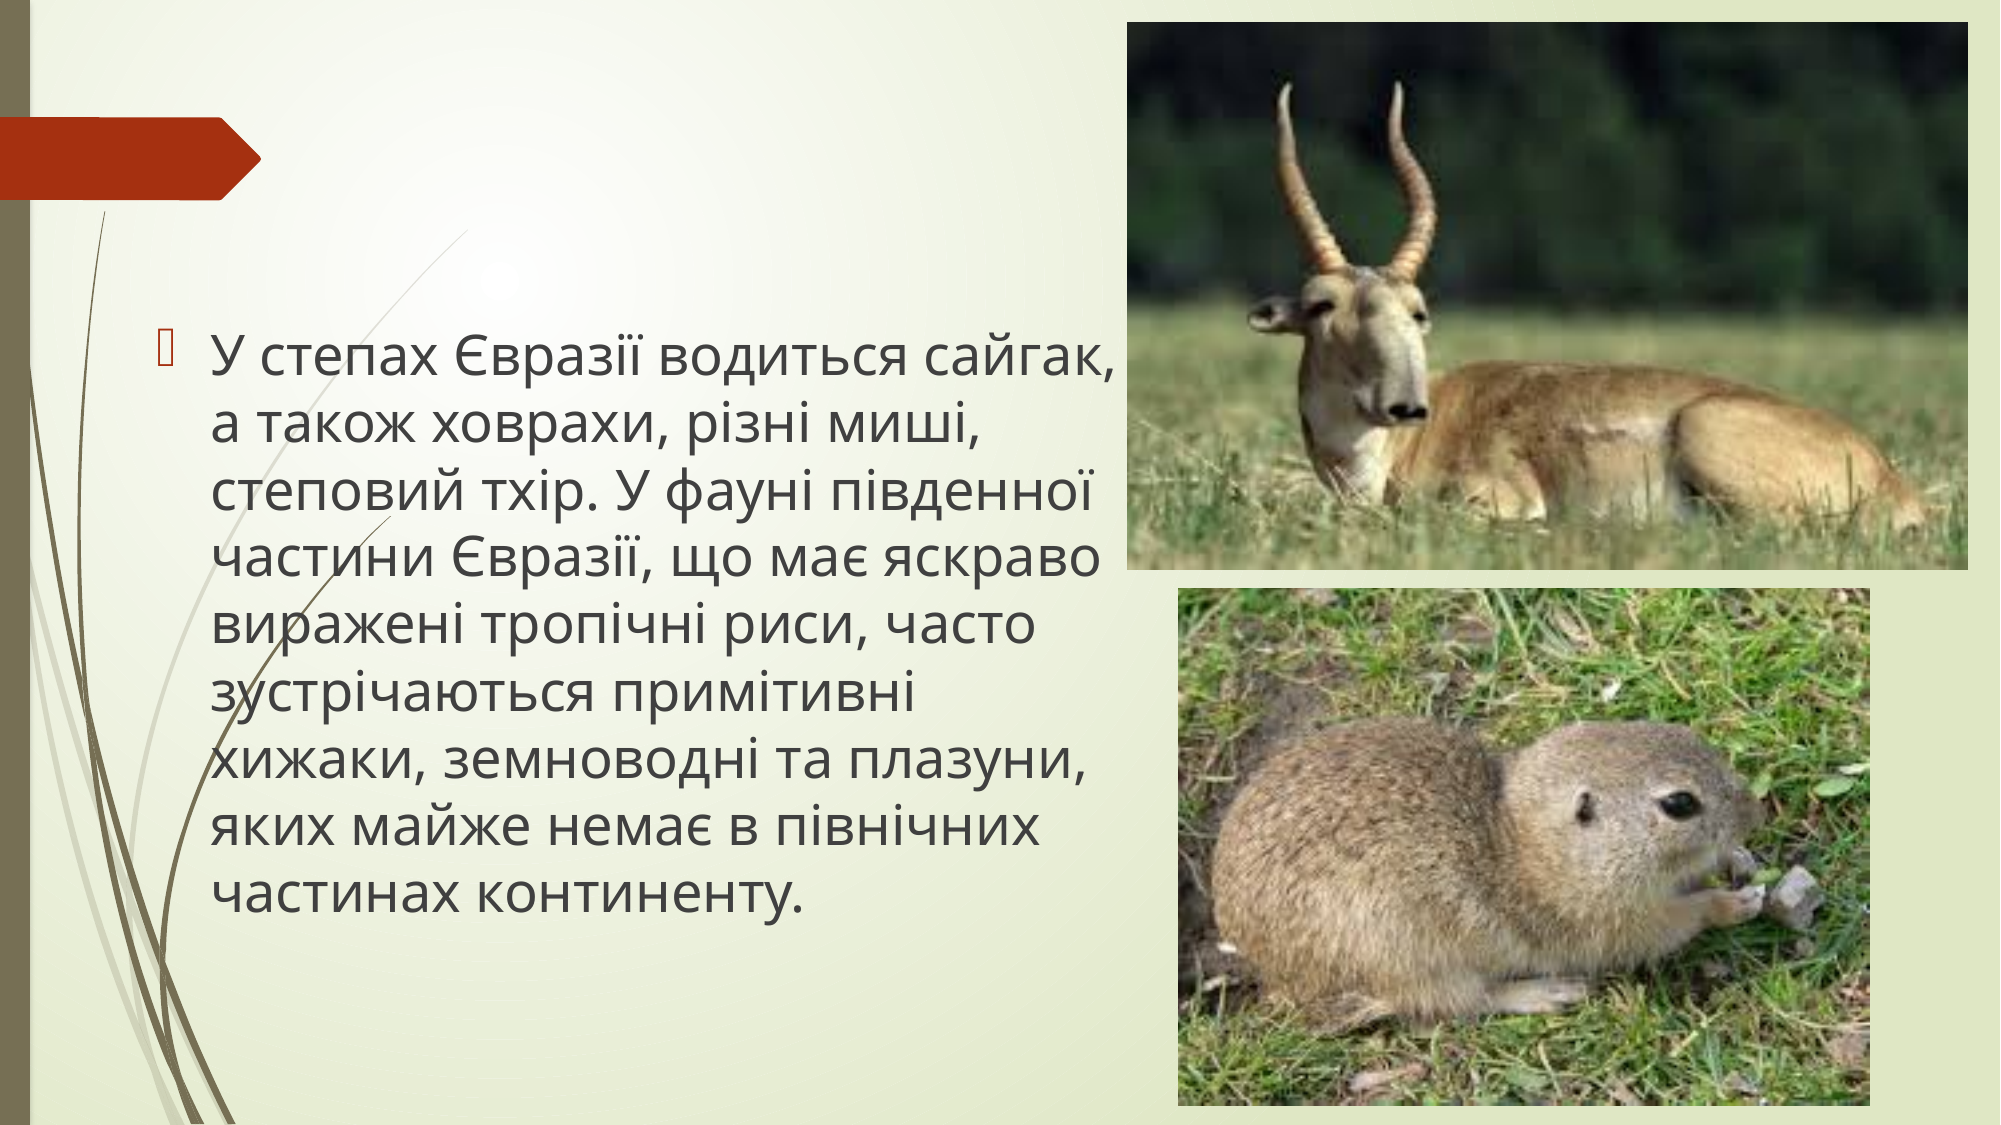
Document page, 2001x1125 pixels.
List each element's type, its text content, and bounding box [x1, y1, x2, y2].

picture [1178, 588, 1870, 1107]
list У степах Євразії водиться сайгак, а також ховрахи, різні миші, степовий тхір. У фауні південної частини Євразії, що має яскраво виражені тропічні риси, часто зустрічаються примітивні хижаки, земноводні та плазуни, яких майже немає в північних частинах континенту. [141, 312, 1161, 933]
picture [1127, 22, 1969, 570]
